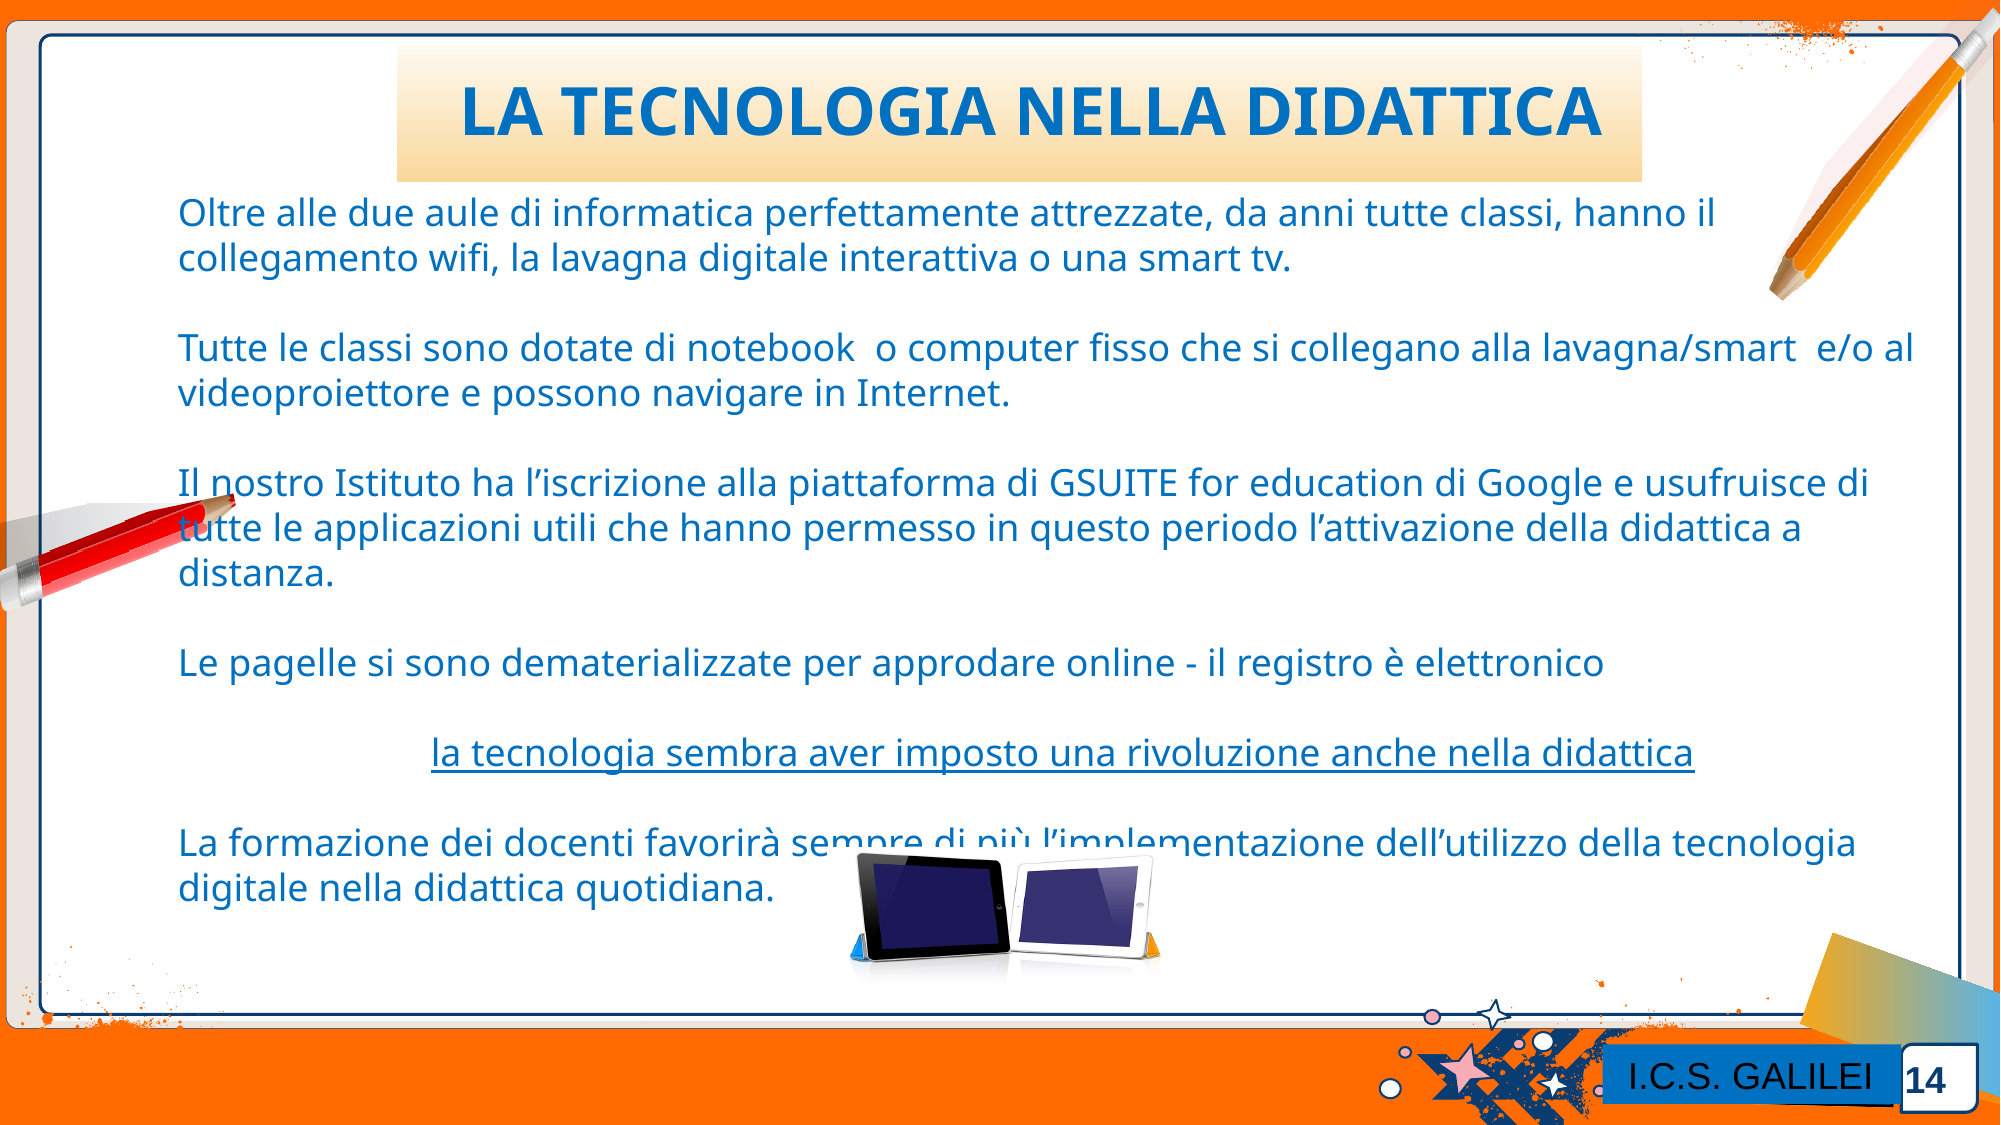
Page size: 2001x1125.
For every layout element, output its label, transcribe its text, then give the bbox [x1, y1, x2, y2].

picture [1839, 0, 2000, 181]
text_box Oltre alle due aule di informatica perfettamente attrezzate, da anni tutte classi, hanno il collegamento wifi, la lavagna digitale interattiva o una smart tv. Tutte le classi sono dotate di notebook o computer fisso che si collegano alla lavagna/smart e/o al videoproiettore e possono navigare in Internet. Il nostro Istituto ha l’iscrizione alla piattaforma di GSUITE for education di Google e usufruisce di tutte le applicazioni utili che hanno permesso in questo periodo l’attivazione della didattica a distanza. Le pagelle si sono dematerializzate per approdare online - il registro è elettronico la tecnologia sembra aver imposto una rivoluzione anche nella didattica La formazione dei docenti favorirà sempre di più l’implementazione dell’utilizzo della tecnologia digitale nella didattica quotidiana. [163, 181, 1963, 1007]
picture [827, 847, 1184, 1004]
picture [0, 508, 163, 613]
title LA TECNOLOGIA NELLA DIDATTICA [397, 45, 1643, 181]
text_box I.C.S. GALILEI [1602, 1044, 1902, 1104]
slide_number 14 [1899, 1042, 1979, 1114]
